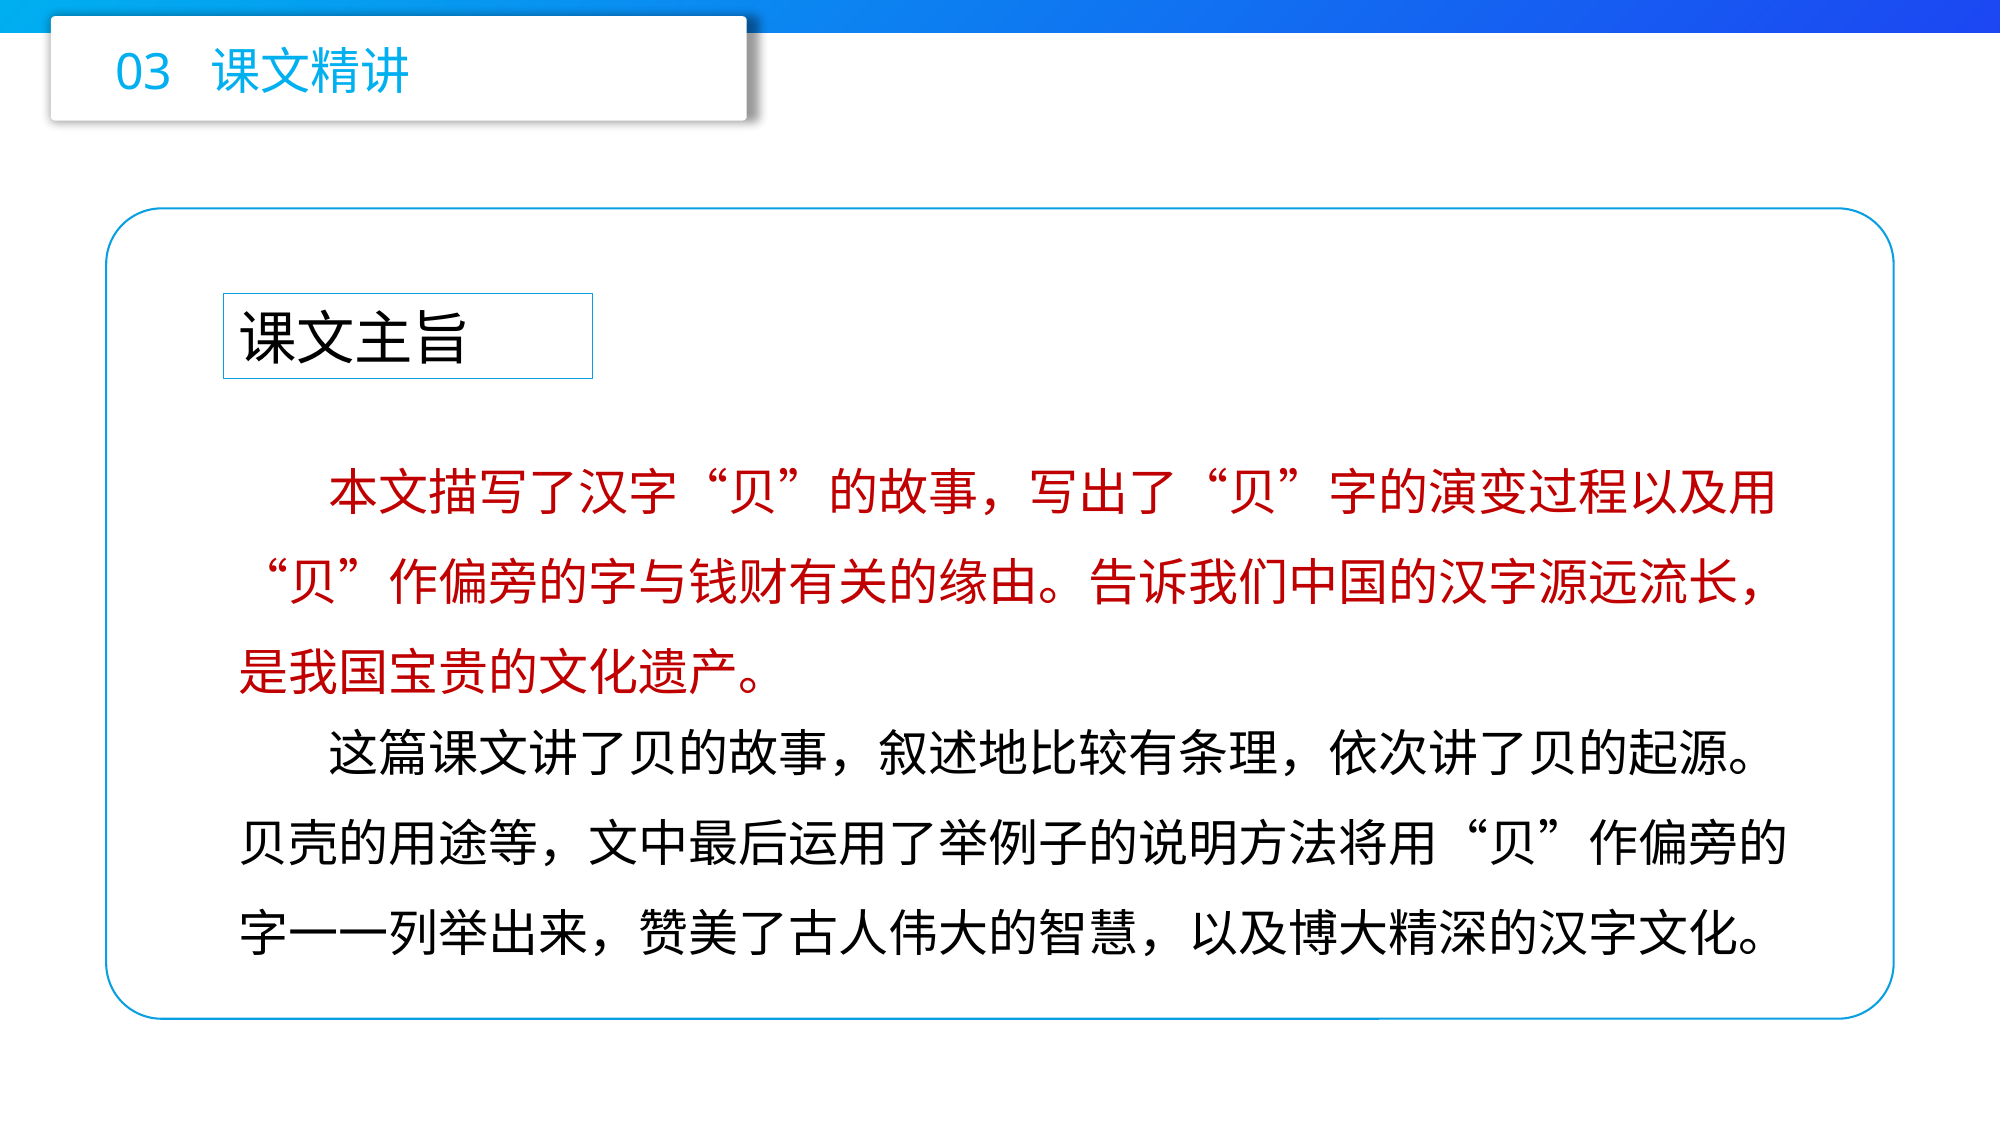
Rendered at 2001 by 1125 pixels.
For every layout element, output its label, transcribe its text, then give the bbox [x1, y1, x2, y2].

text_box 课文主旨 [223, 293, 593, 379]
text_box 本文描写了汉字“贝”的故事，写出了“贝”字的演变过程以及用“贝”作偏旁的字与钱财有关的缘由。告诉我们中国的汉字源远流长，是我国宝贵的文化遗产。 [223, 423, 1823, 684]
text_box 这篇课文讲了贝的故事，叙述地比较有条理，依次讲了贝的起源。贝壳的用途等，文中最后运用了举例子的说明方法将用“贝”作偏旁的字一一列举出来，赞美了古人伟大的智慧，以及博大精深的汉字文化。 [223, 684, 1826, 969]
list 03 课文精讲 [100, 39, 569, 118]
